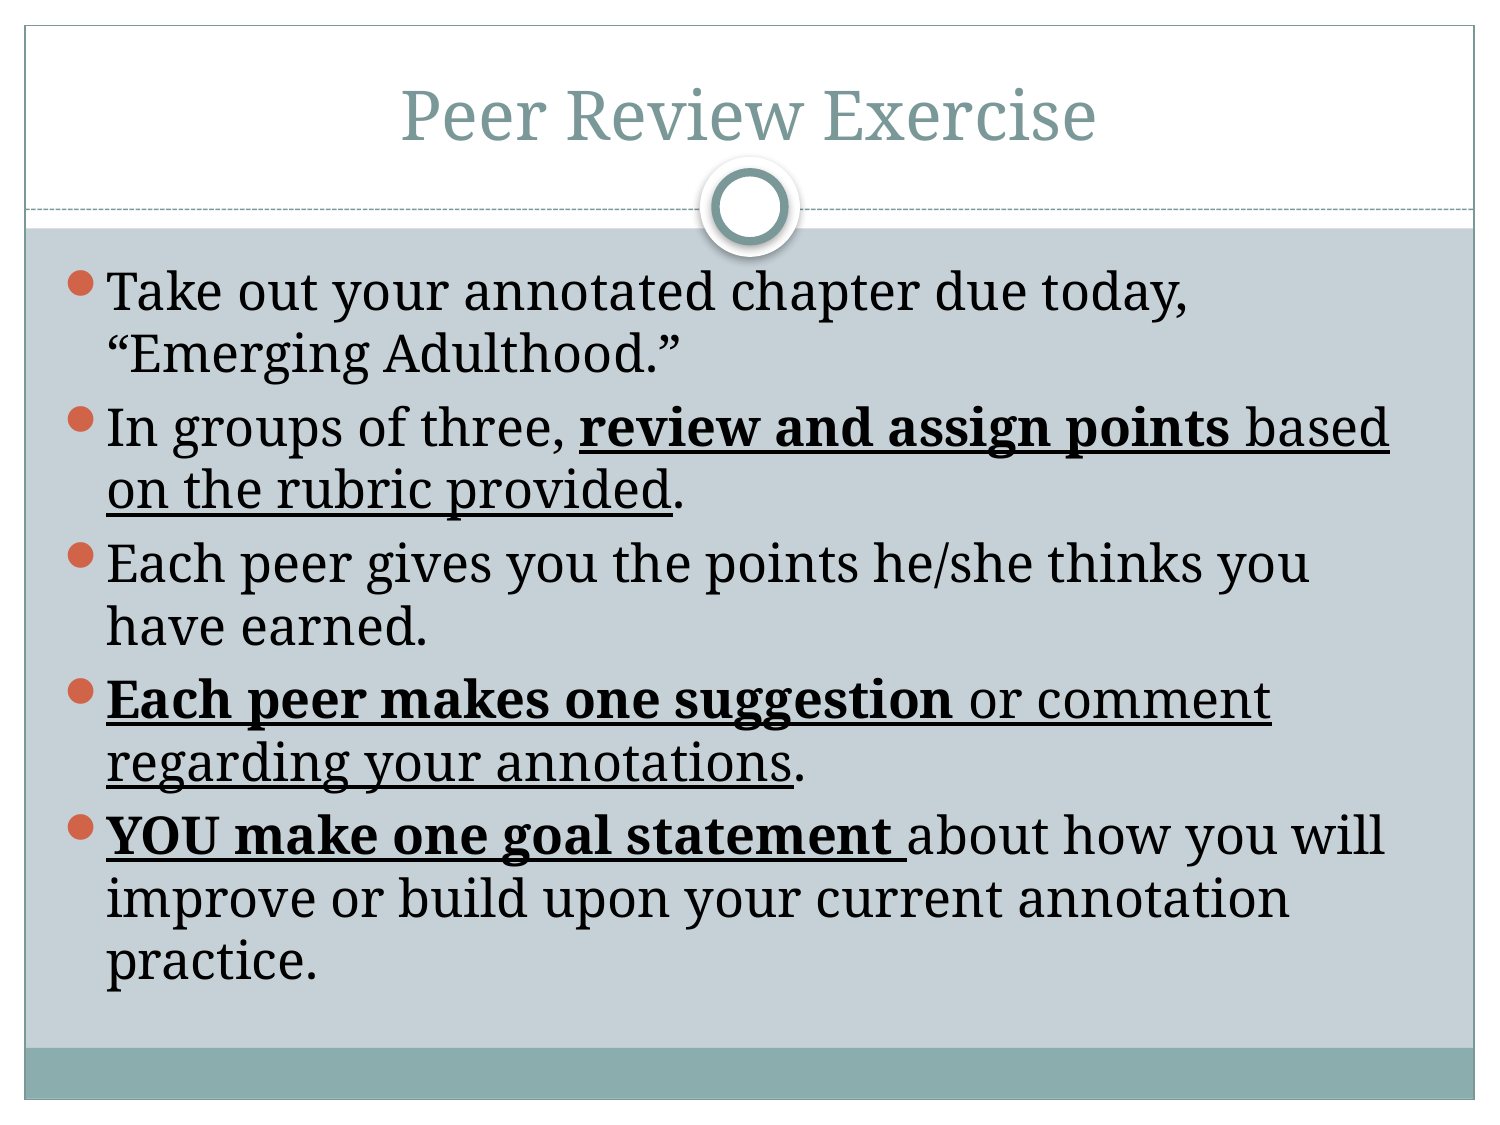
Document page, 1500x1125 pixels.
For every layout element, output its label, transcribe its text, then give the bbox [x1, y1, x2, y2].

title Peer Review Exercise [49, 37, 1450, 162]
list Take out your annotated chapter due today, “Emerging Adulthood.” In groups of three, review and assign points based on the rubric provided. Each peer gives you the points he/she thinks you have earned. Each peer makes one suggestion or comment regarding your annotations. YOU make one goal statement about how you will improve or build upon your current annotation practice. [49, 250, 1445, 1001]
